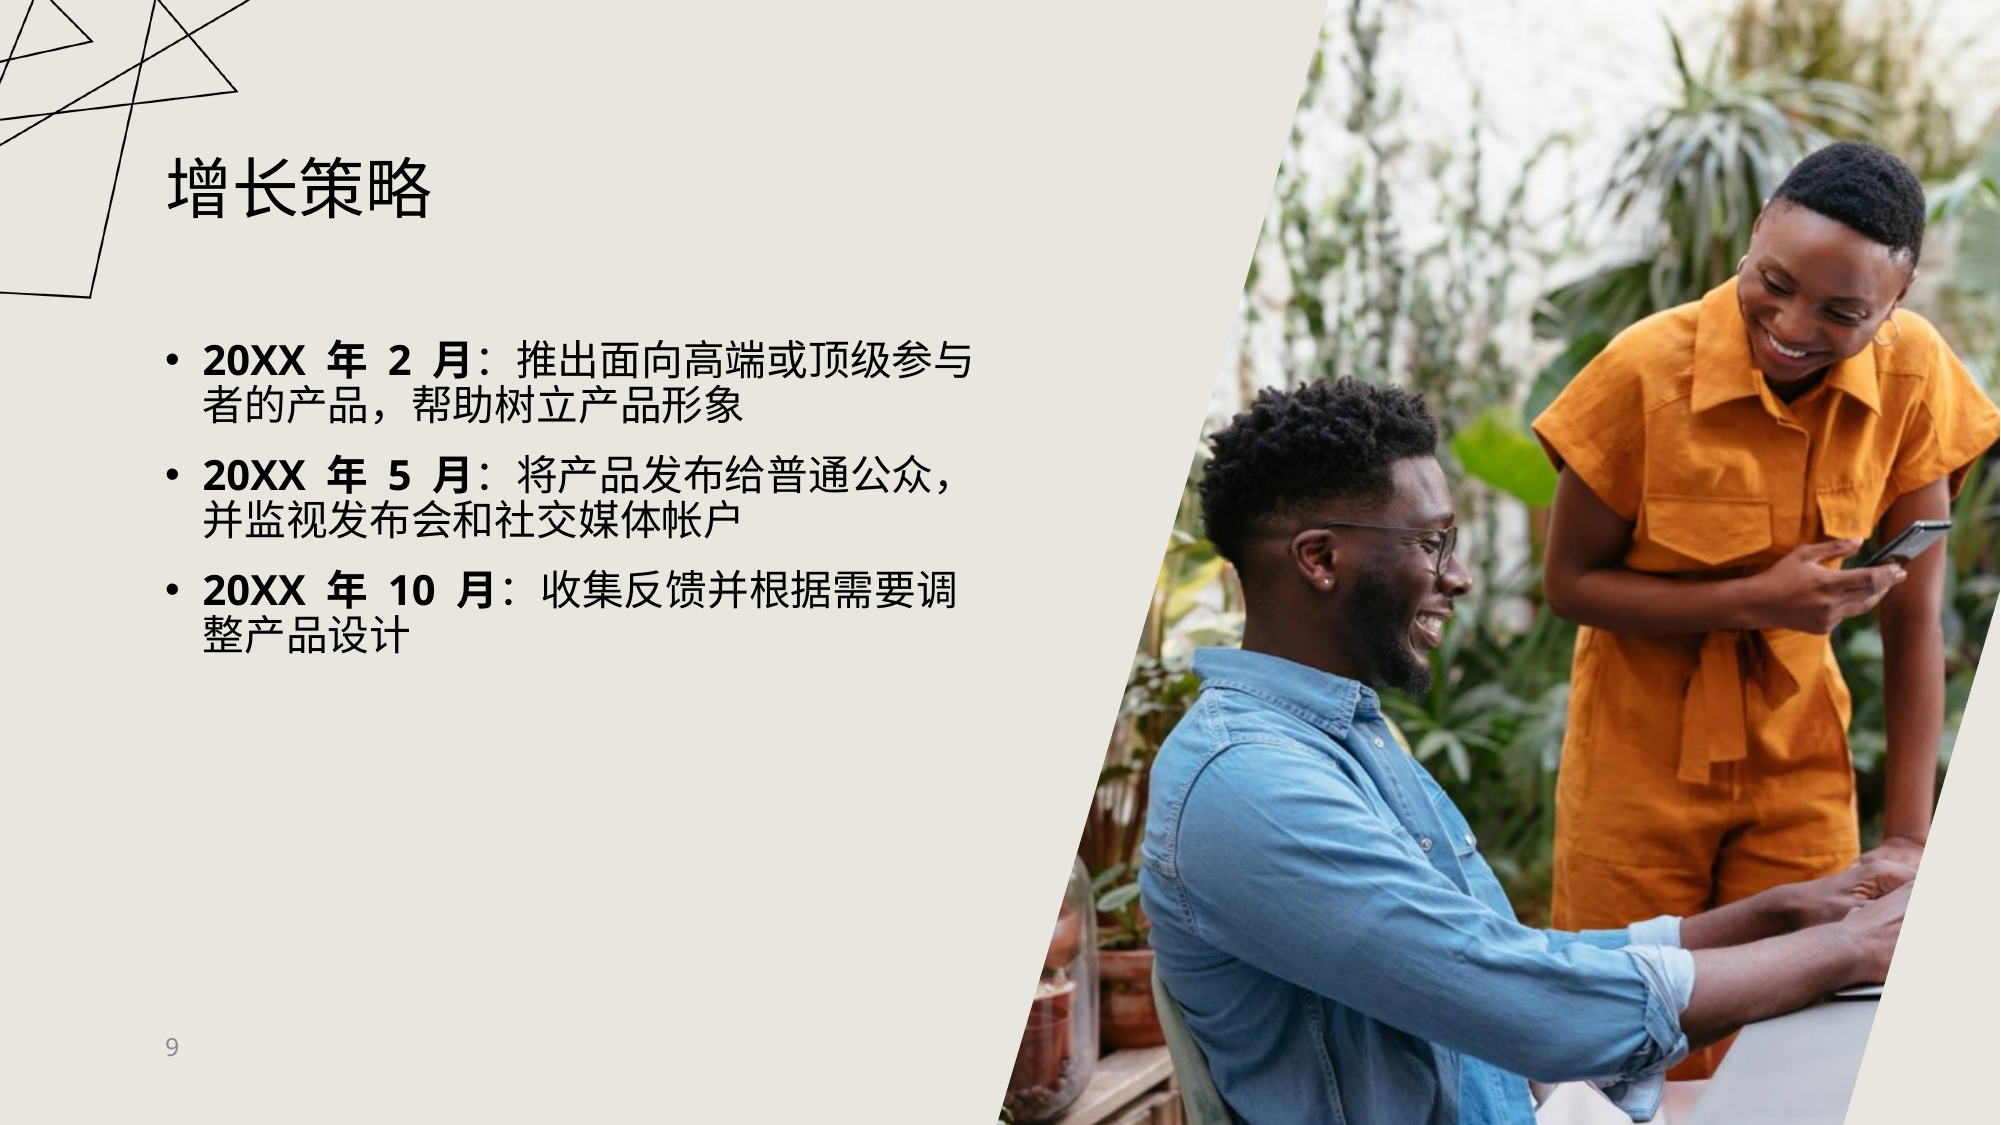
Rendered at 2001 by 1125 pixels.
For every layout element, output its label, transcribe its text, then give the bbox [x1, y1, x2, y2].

picture [996, 0, 2000, 1125]
picture [0, 0, 274, 311]
title 增长策略 [150, 73, 996, 311]
slide_number 9 [150, 1024, 254, 1074]
list 20XX 年 2 月：推出面向高端或顶级参与者的产品，帮助树立产品形象 20XX 年 5 月：将产品发布给普通公众，并监视发布会和社交媒体帐户 20XX 年 10 月：收集反馈并根据需要调整产品设计 [150, 331, 996, 947]
